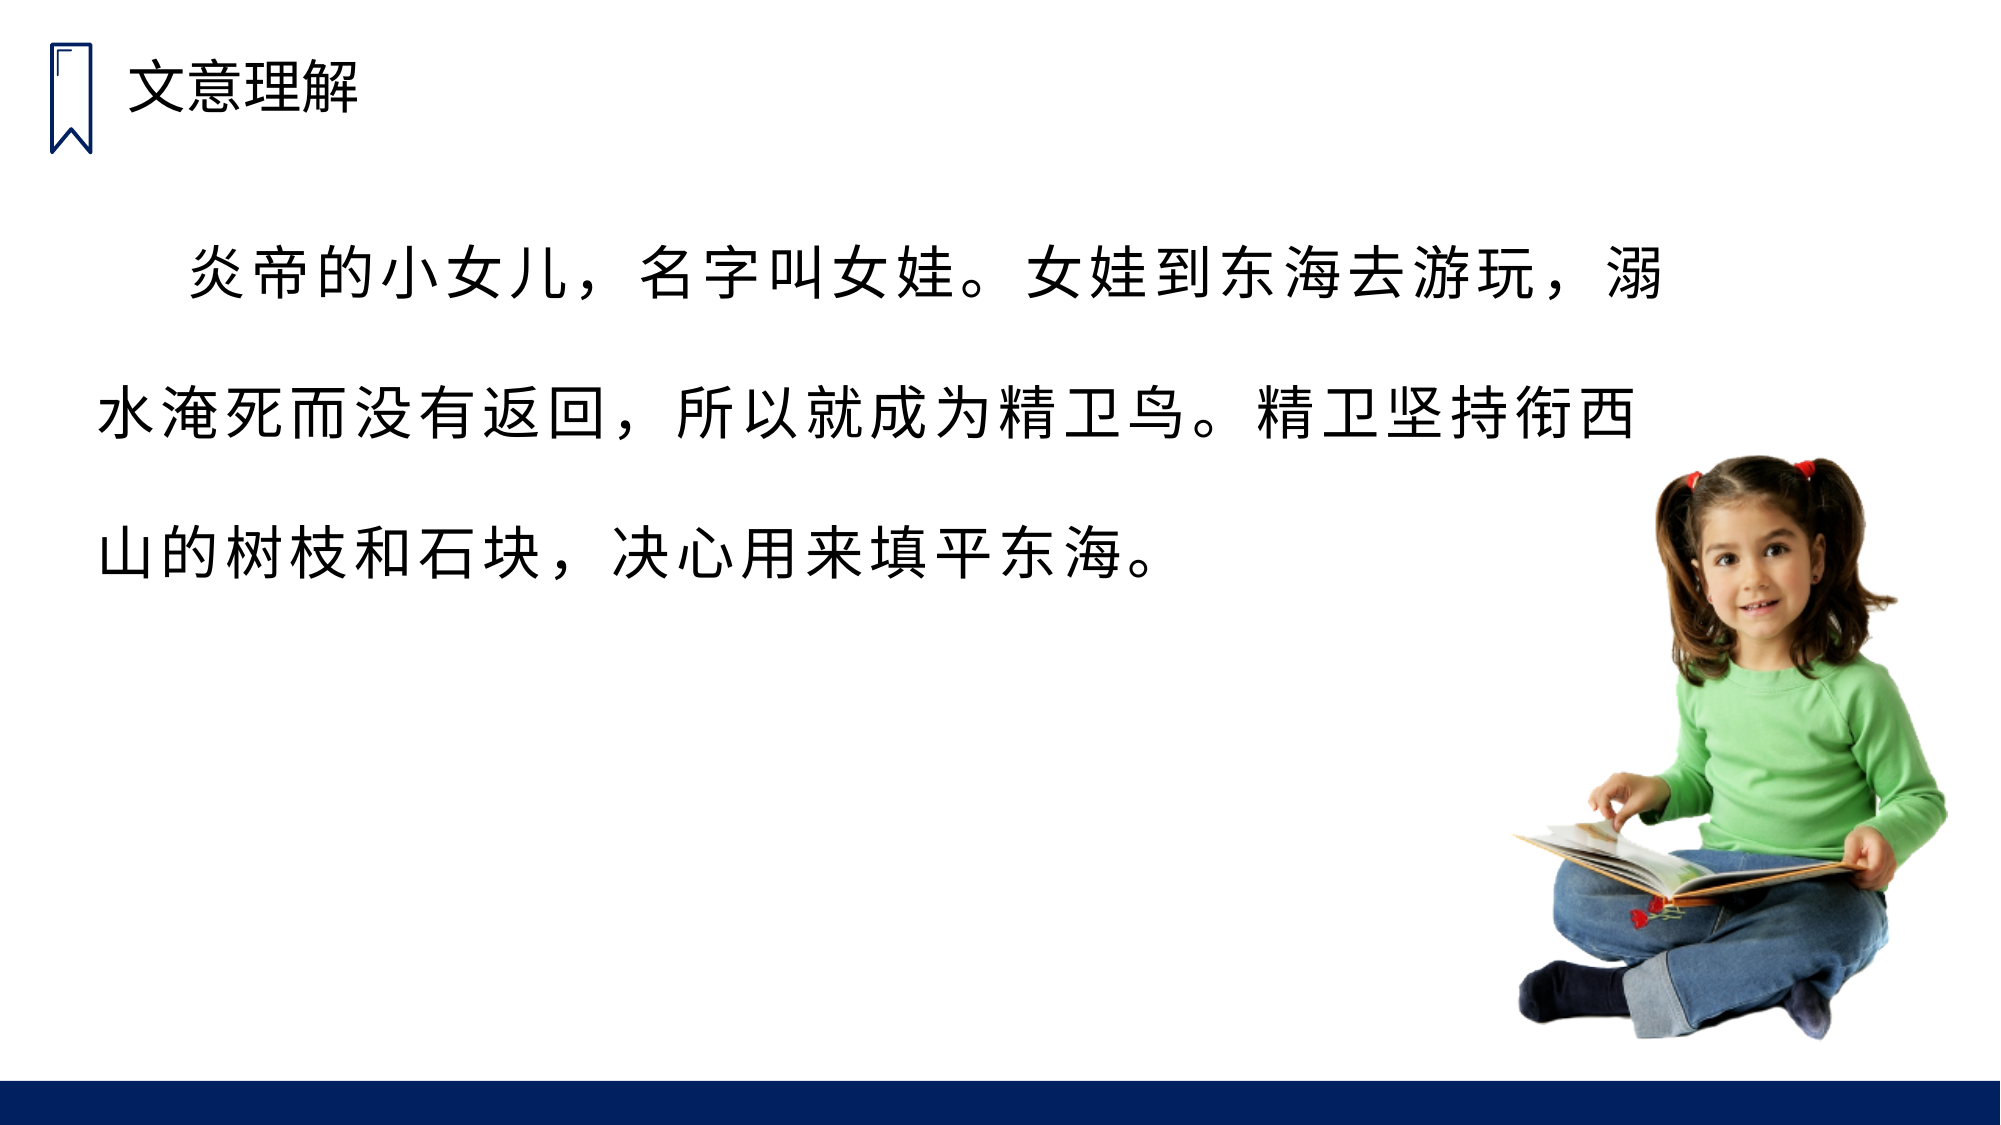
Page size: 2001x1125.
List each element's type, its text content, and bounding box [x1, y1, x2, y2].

text_box 文意理解 [112, 42, 375, 128]
picture [1510, 454, 1948, 1042]
text_box 炎帝的小女儿，名字叫女娃。女娃到东海去游玩，溺水淹死而没有返回，所以就成为精卫鸟。精卫坚持衔西山的树枝和石块，决心用来填平东海。 [81, 158, 1700, 594]
